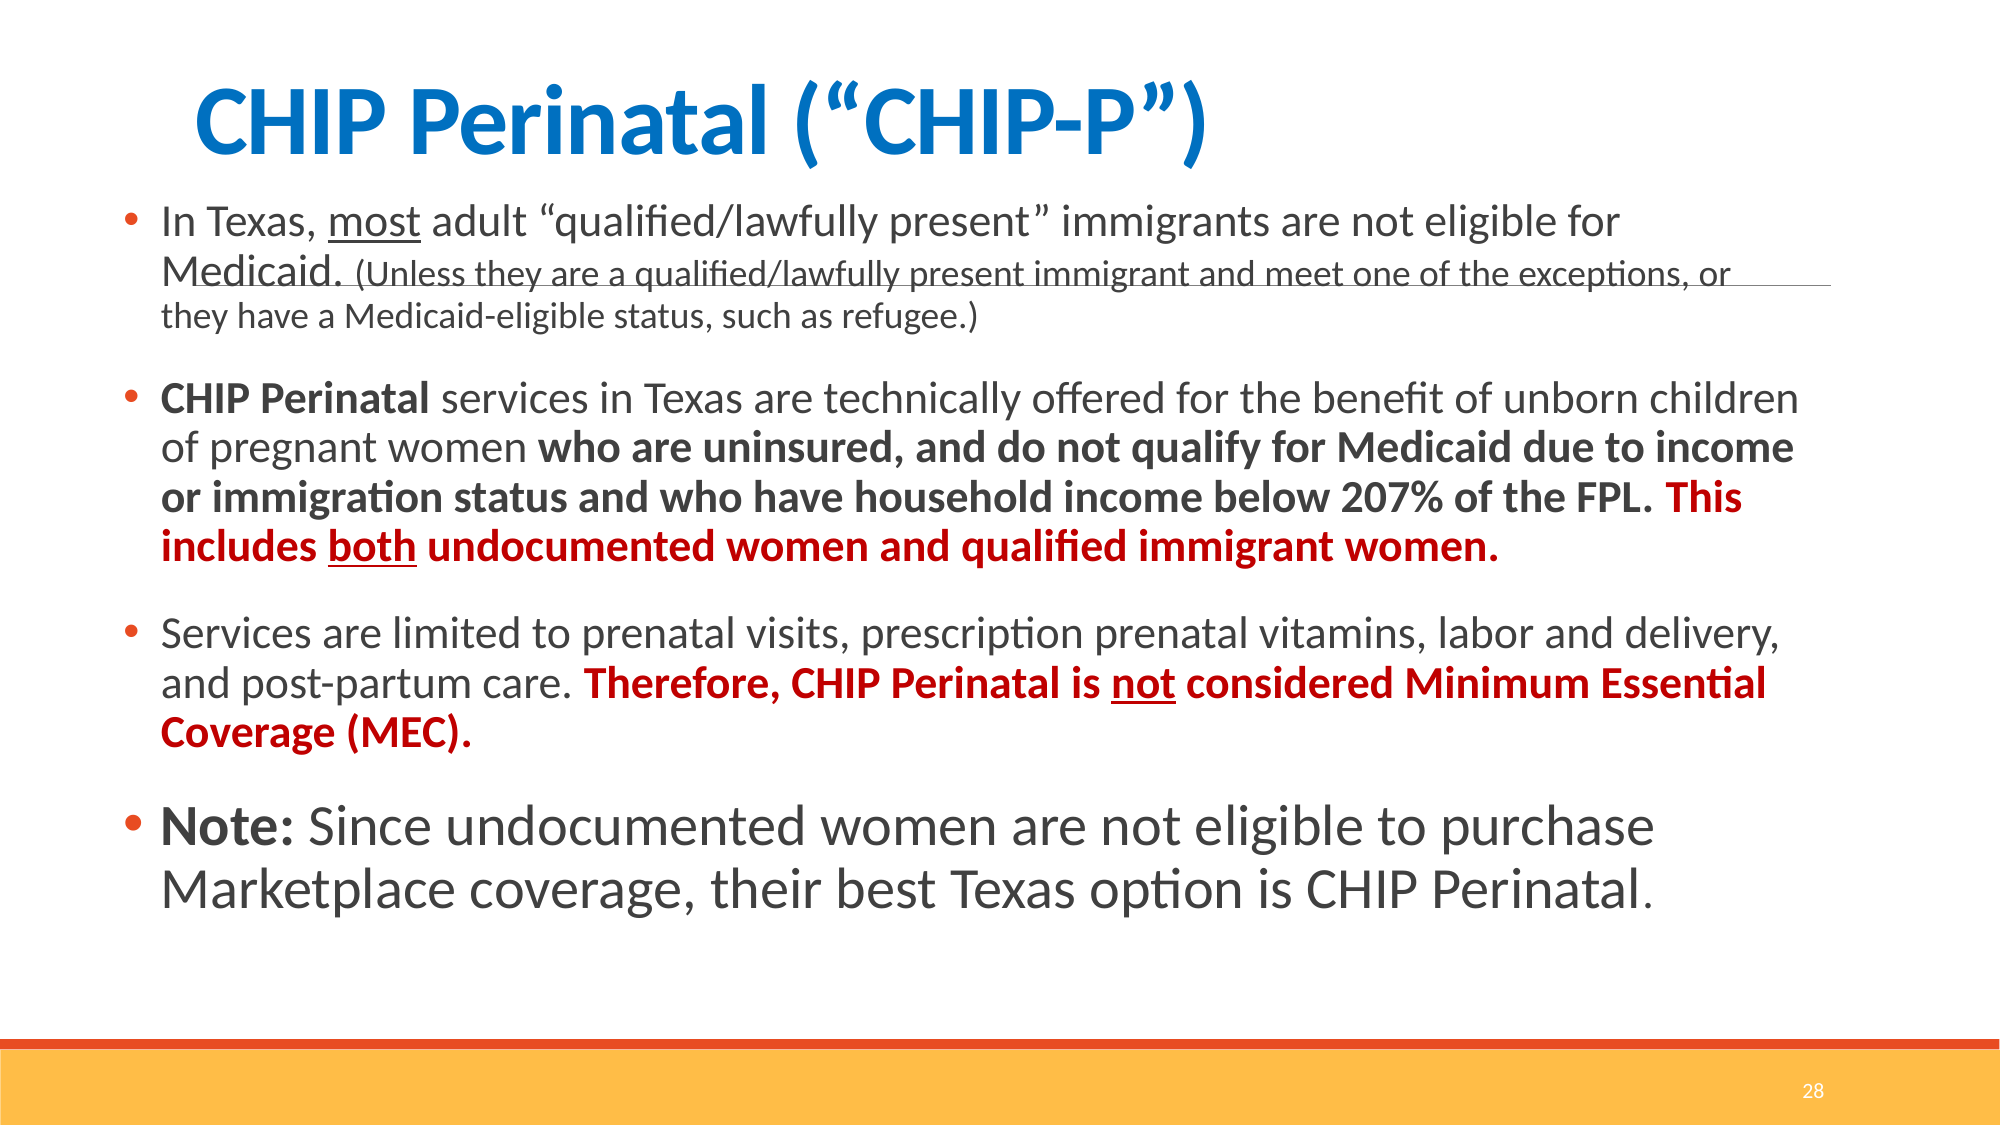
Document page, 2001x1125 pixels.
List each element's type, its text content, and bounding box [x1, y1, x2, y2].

slide_number 28 [1624, 1059, 1840, 1120]
list In Texas, most adult “qualified/lawfully present” immigrants are not eligible for Medicaid. (Unless they are a qualified/lawfully present immigrant and meet one of the exceptions, or they have a Medicaid-eligible status, such as refugee.) CHIP Perinatal services in Texas are technically offered for the benefit of unborn children of pregnant women who are uninsured, and do not qualify for Medicaid due to income or immigration status and who have household income below 207% of the FPL. This includes both undocumented women and qualified immigrant women. Services are limited to prenatal visits, prescription prenatal vitamins, labor and delivery, and post-partum care. Therefore, CHIP Perinatal is not considered Minimum Essential Coverage (MEC). Note: Since undocumented women are not eligible to purchase Marketplace coverage, their best Texas option is CHIP Perinatal. [123, 189, 1809, 924]
title CHIP Perinatal (“CHIP-P”) [180, 0, 1830, 183]
